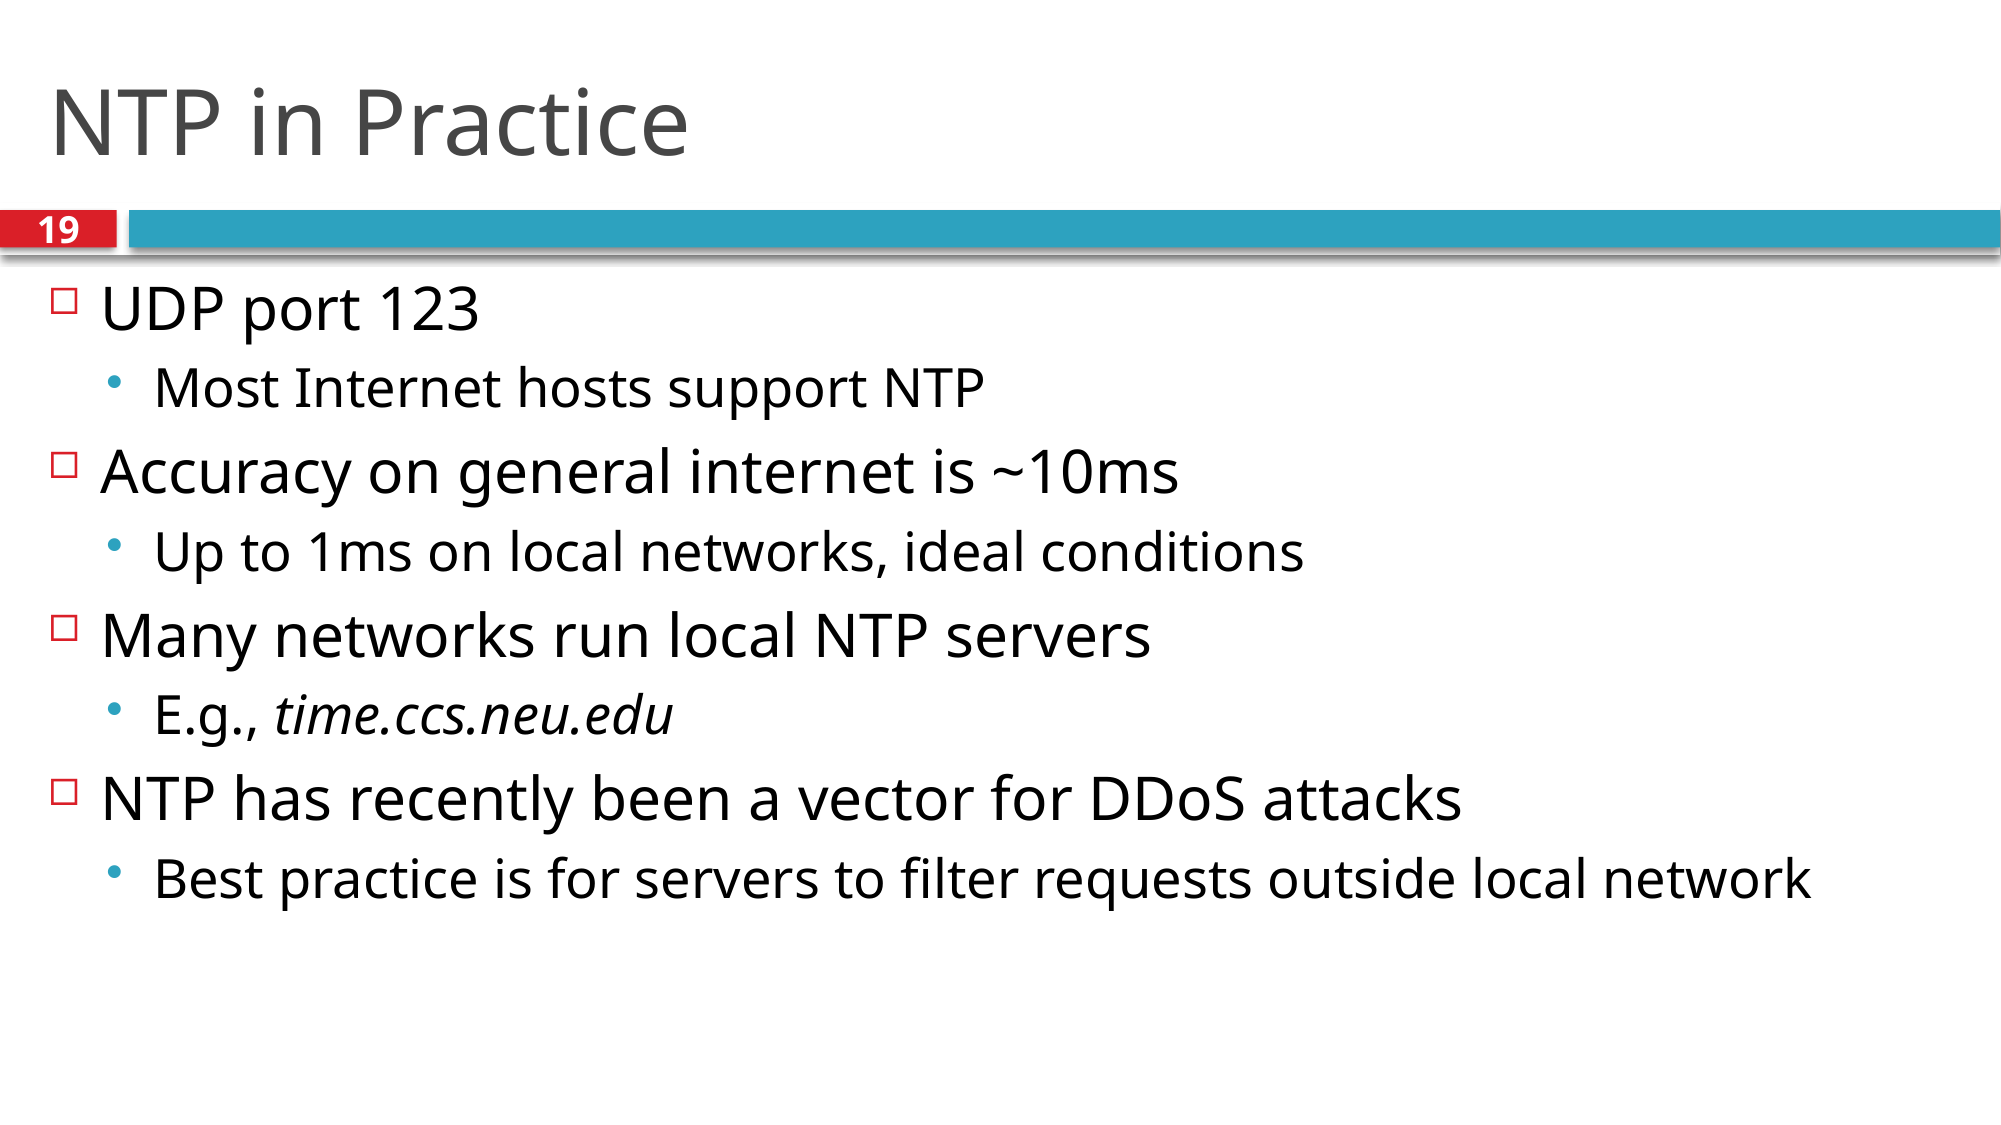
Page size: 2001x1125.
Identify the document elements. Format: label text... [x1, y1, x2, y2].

title NTP in Practice [33, 37, 1967, 200]
slide_number 19 [0, 206, 117, 257]
list UDP port 123 Most Internet hosts support NTP Accuracy on general internet is ~10ms Up to 1ms on local networks, ideal conditions Many networks run local NTP servers E.g., time.ccs.neu.edu NTP has recently been a vector for DDoS attacks Best practice is for servers to filter requests outside local network [33, 262, 1967, 1100]
